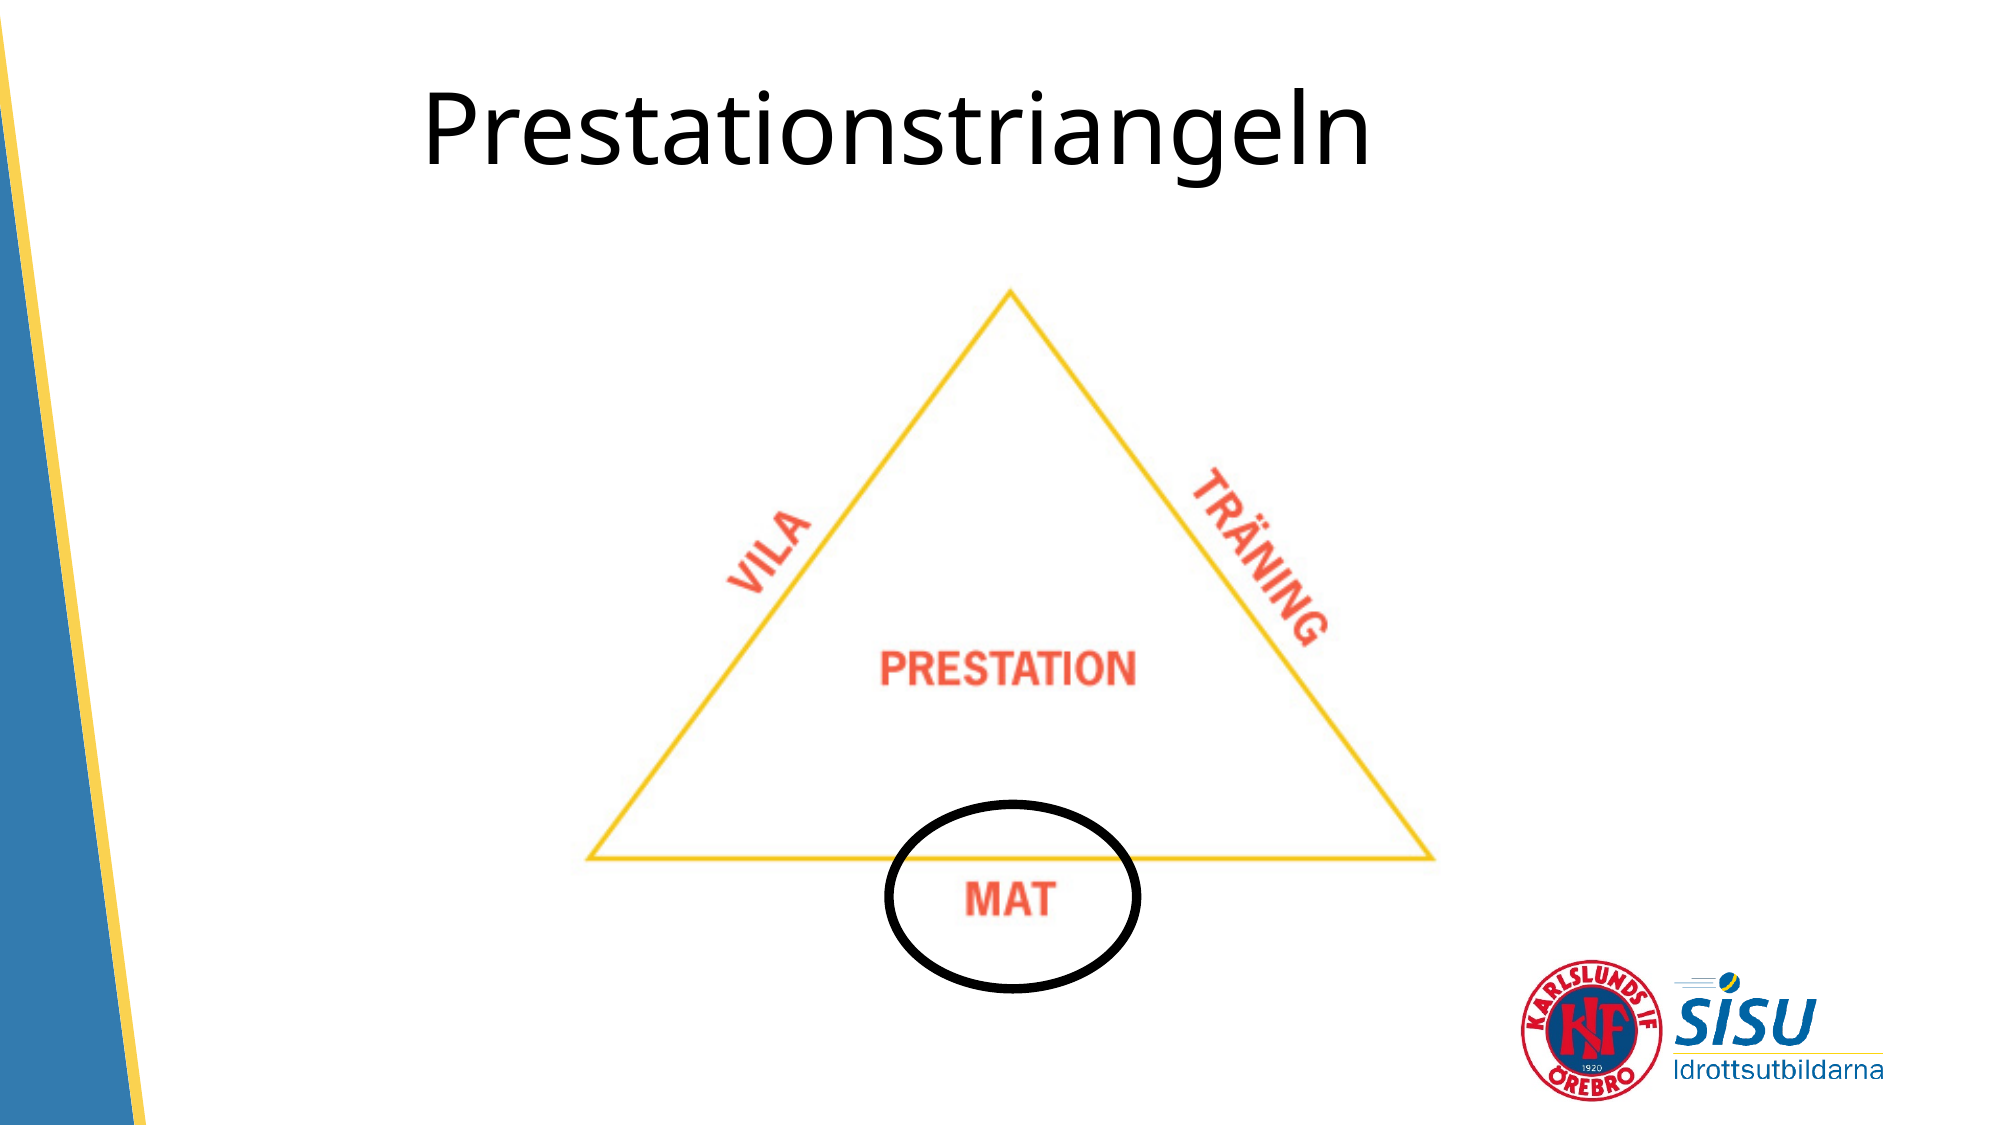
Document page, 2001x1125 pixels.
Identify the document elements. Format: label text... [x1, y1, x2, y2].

text_box [902, 941, 1123, 990]
title Prestationstriangeln [405, 38, 1674, 226]
picture [513, 273, 1489, 941]
text_box [0, 11, 147, 1125]
text_box [0, 115, 133, 1125]
picture [1673, 972, 1883, 1079]
picture [1519, 959, 1663, 1102]
